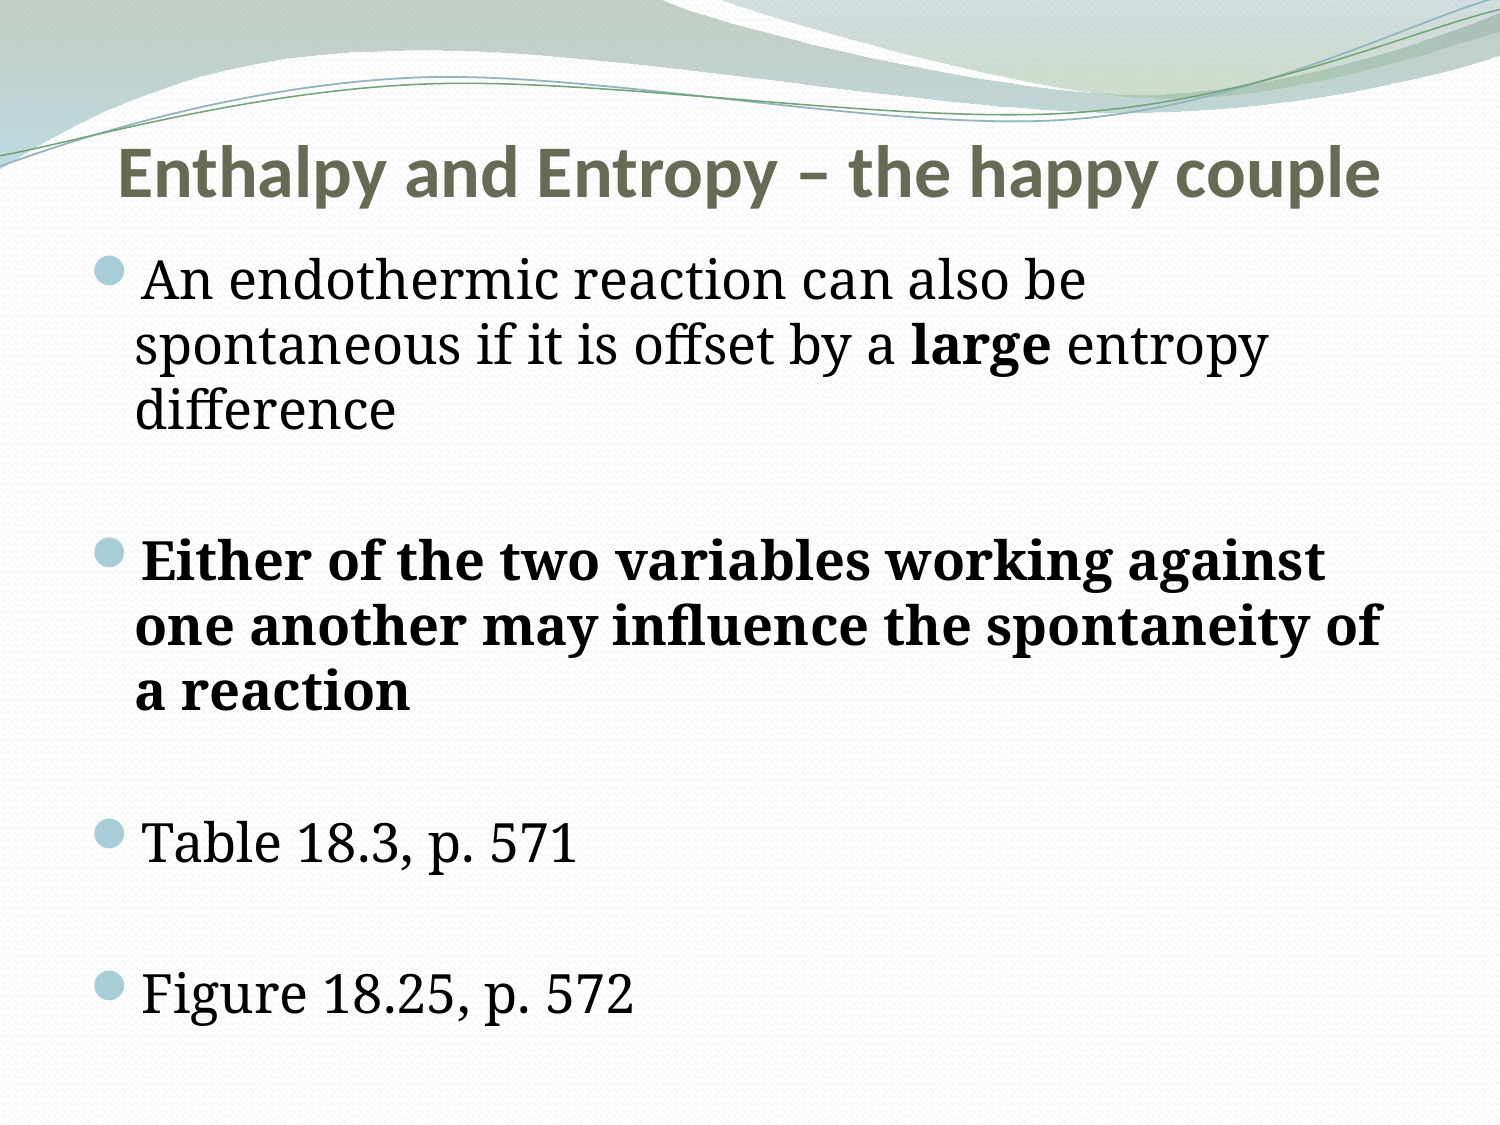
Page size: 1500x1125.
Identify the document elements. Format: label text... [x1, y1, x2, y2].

list An endothermic reaction can also be spontaneous if it is offset by a large entropy difference Either of the two variables working against one another may influence the spontaneity of a reaction Table 18.3, p. 571 Figure 18.25, p. 572 [74, 237, 1426, 1038]
title Enthalpy and Entropy – the happy couple [74, 115, 1426, 213]
